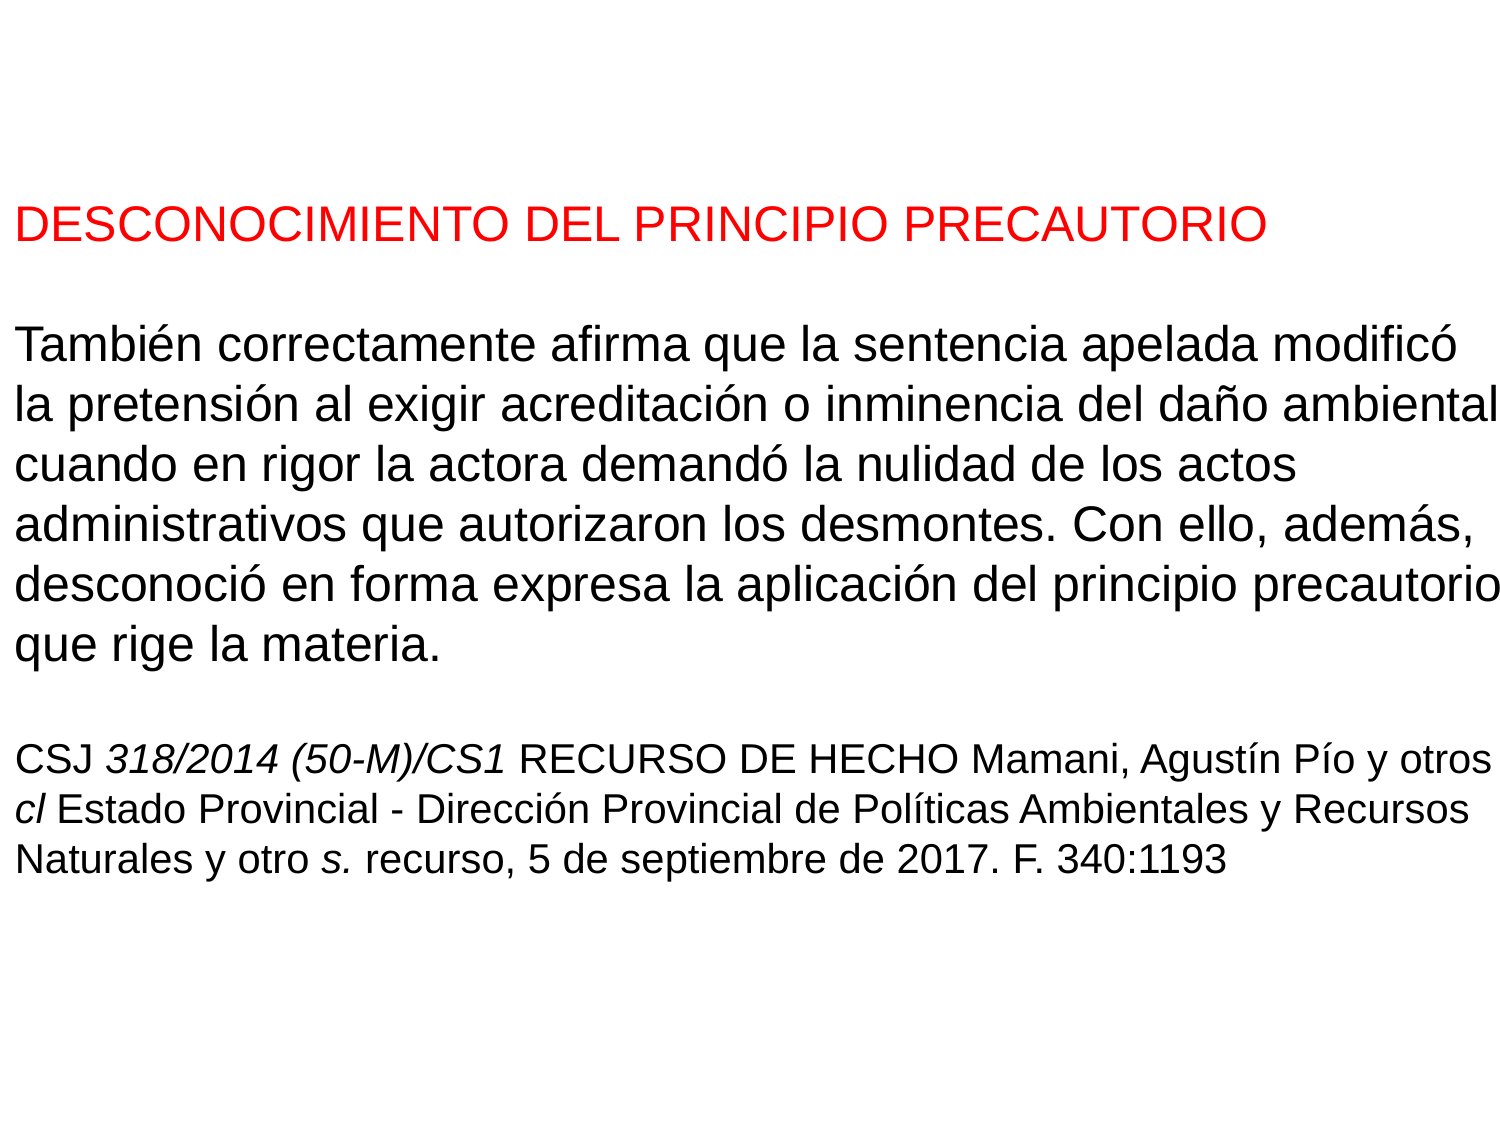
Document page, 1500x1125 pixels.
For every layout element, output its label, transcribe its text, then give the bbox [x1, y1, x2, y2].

text_box DESCONOCIMIENTO DEL PRINCIPIO PRECAUTORIO También correctamente afirma que la sentencia apelada modificó la pretensión al exigir acreditación o inminencia del daño ambiental, cuando en rigor la actora demandó la nulidad de los actos administrativos que autorizaron los desmontes. Con ello, además, desconoció en forma expresa la aplicación del principio precautorio que rige la materia. CSJ 318/2014 (50-M)/CS1 RECURSO DE HECHO Mamani, Agustín Pío y otros cl Estado Provincial - Dirección Provincial de Políticas Ambientales y Recursos Naturales y otro s. recurso, 5 de septiembre de 2017. F. 340:1193 [0, 184, 1500, 1060]
